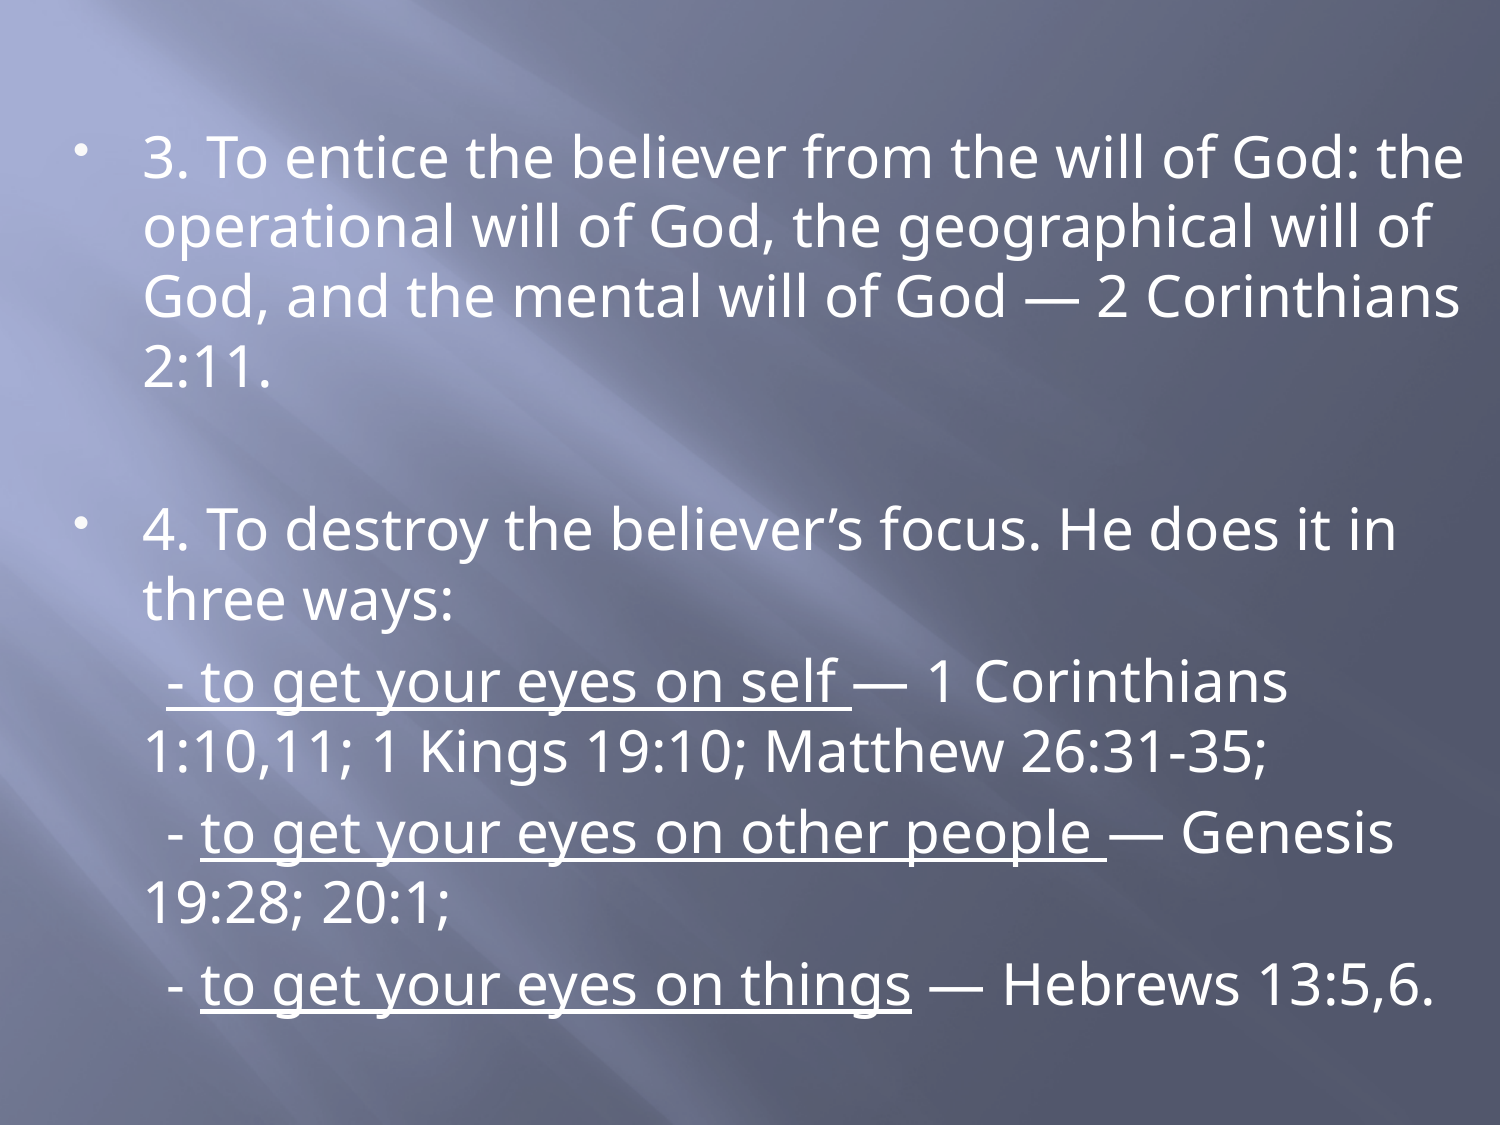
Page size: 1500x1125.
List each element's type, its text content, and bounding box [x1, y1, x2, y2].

list 3. To entice the believer from the will of God: the operational will of God, the geographical will of God, and the mental will of God — 2 Corinthians 2:11. 4. To destroy the believer’s focus. He does it in three ways: - to get your eyes on self — 1 Corinthians 1:10,11; 1 Kings 19:10; Matthew 26:31-35; - to get your eyes on other people — Genesis 19:28; 20:1; - to get your eyes on things — Hebrews 13:5,6. [37, 112, 1500, 1125]
